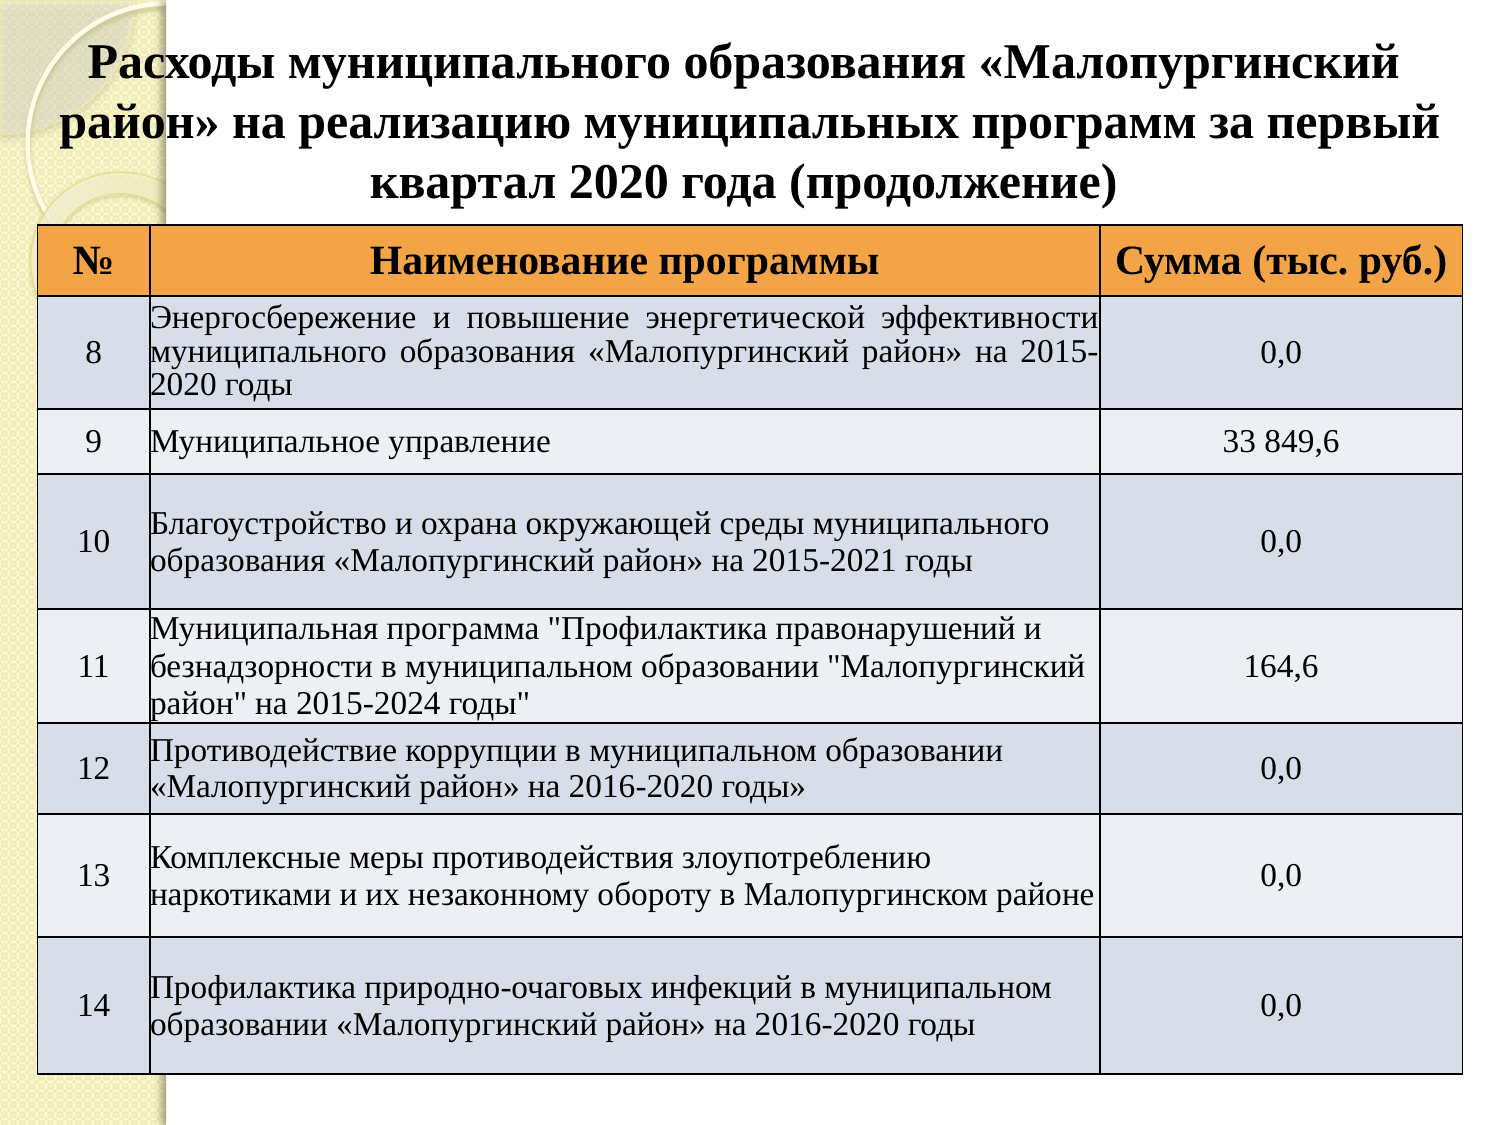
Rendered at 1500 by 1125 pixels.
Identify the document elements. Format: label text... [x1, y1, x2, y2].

table_cell 11 [38, 610, 149, 722]
table_cell 0,0 [1101, 815, 1462, 936]
table_cell 0,0 [1101, 938, 1462, 1073]
table_cell Муниципальное управление [151, 410, 1099, 473]
table_cell 13 [38, 815, 149, 936]
table_header Сумма (тыс. руб.) [1101, 226, 1462, 295]
table_cell Комплексные меры противодействия злоупотреблению наркотиками и их незаконному обороту в Малопургинском районе [151, 815, 1099, 936]
title Расходы муниципального образования «Малопургинский район» на реализацию муниципальных программ за первый квартал 2020 года (продолжение) [37, 37, 1463, 200]
table_header Наименование программы [151, 226, 1099, 295]
table_cell 164,6 [1101, 610, 1462, 722]
table_cell Противодействие коррупции в муниципальном образовании «Малопургинский район» на 2016-2020 годы» [151, 724, 1099, 813]
table_cell 0,0 [1101, 724, 1462, 813]
table_cell Энергосбережение и повышение энергетической эффективности муниципального образования «Малопургинский район» на 2015-2020 годы [151, 297, 1099, 408]
table_cell 14 [38, 938, 149, 1073]
table_cell Муниципальная программа "Профилактика правонарушений и безнадзорности в муниципальном образовании "Малопургинский район" на 2015-2024 годы" [151, 610, 1099, 722]
table_cell 12 [38, 724, 149, 813]
table_cell 10 [38, 475, 149, 608]
table_cell Благоустройство и охрана окружающей среды муниципального образования «Малопургинский район» на 2015-2021 годы [151, 475, 1099, 608]
table_header № [38, 226, 149, 295]
table_cell 33 849,6 [1101, 410, 1462, 473]
table_cell 0,0 [1101, 297, 1462, 408]
table_cell 8 [38, 297, 149, 408]
table_cell 0,0 [1101, 475, 1462, 608]
table_cell Профилактика природно-очаговых инфекций в муниципальном образовании «Малопургинский район» на 2016-2020 годы [151, 938, 1099, 1073]
table_cell 9 [38, 410, 149, 473]
